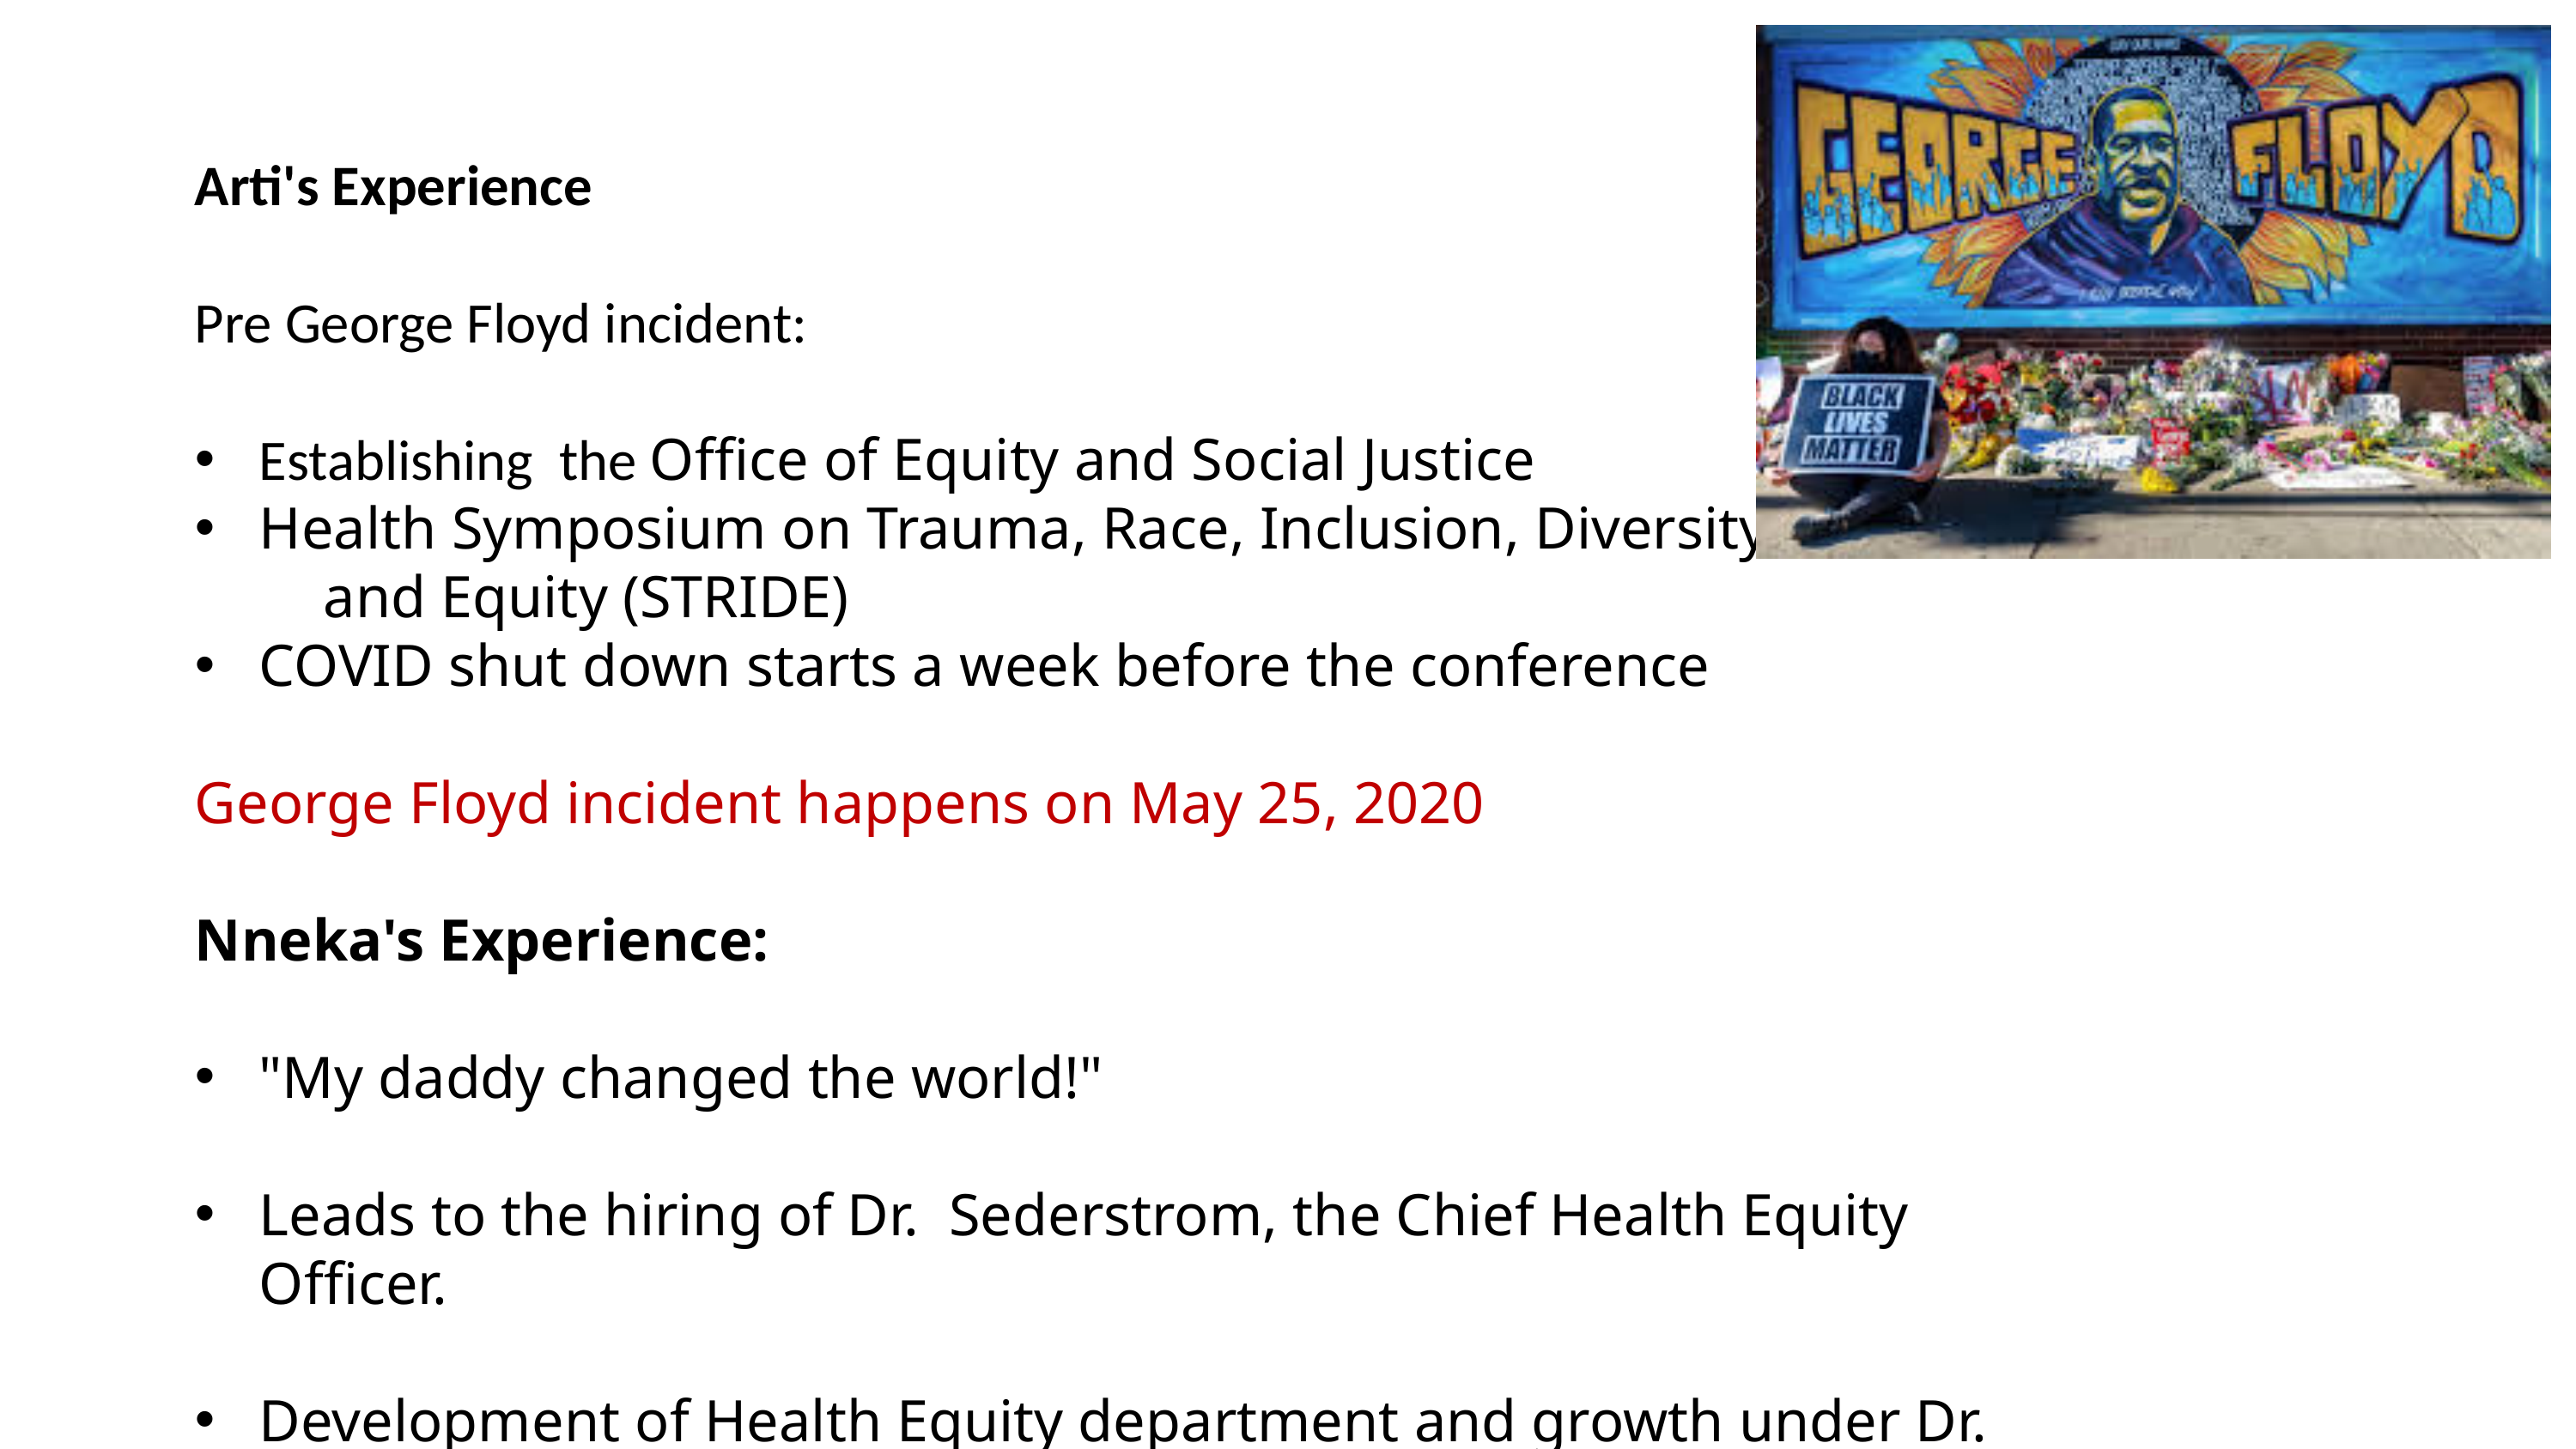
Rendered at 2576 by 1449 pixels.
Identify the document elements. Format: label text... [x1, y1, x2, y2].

text_box Arti's Experience Pre George Floyd incident: Establishing the Office of Equity and Social Justice Health Symposium on Trauma, Race, Inclusion, Diversity, and Equity (STRIDE) COVID shut down starts a week before the conference George Floyd incident happens on May 25, 2020 Nneka's Experience: "My daddy changed the world!" Leads to the hiring of Dr. Sederstrom, the Chief Health Equity Officer. Development of Health Equity department and growth under Dr. Sederstrom's leadership [181, 142, 2111, 1449]
picture [1756, 24, 2552, 560]
